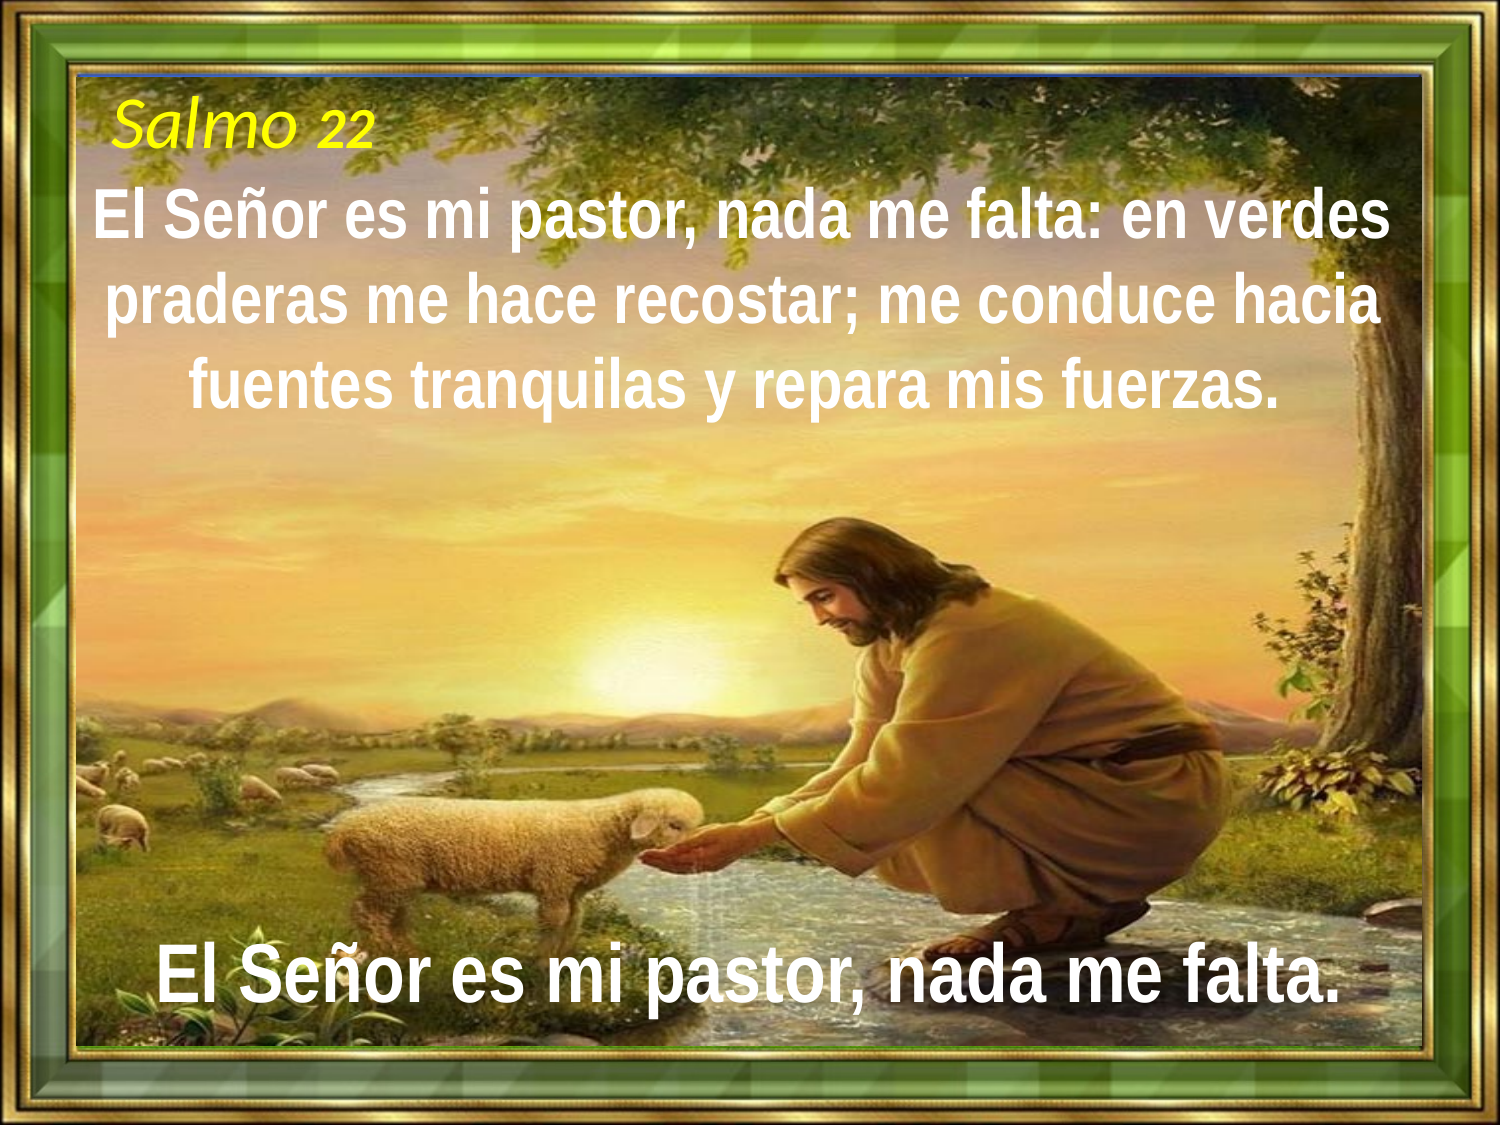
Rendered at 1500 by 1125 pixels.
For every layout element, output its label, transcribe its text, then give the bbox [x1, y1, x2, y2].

picture [0, 0, 1500, 1125]
text_box Salmo 22 [79, 66, 390, 75]
